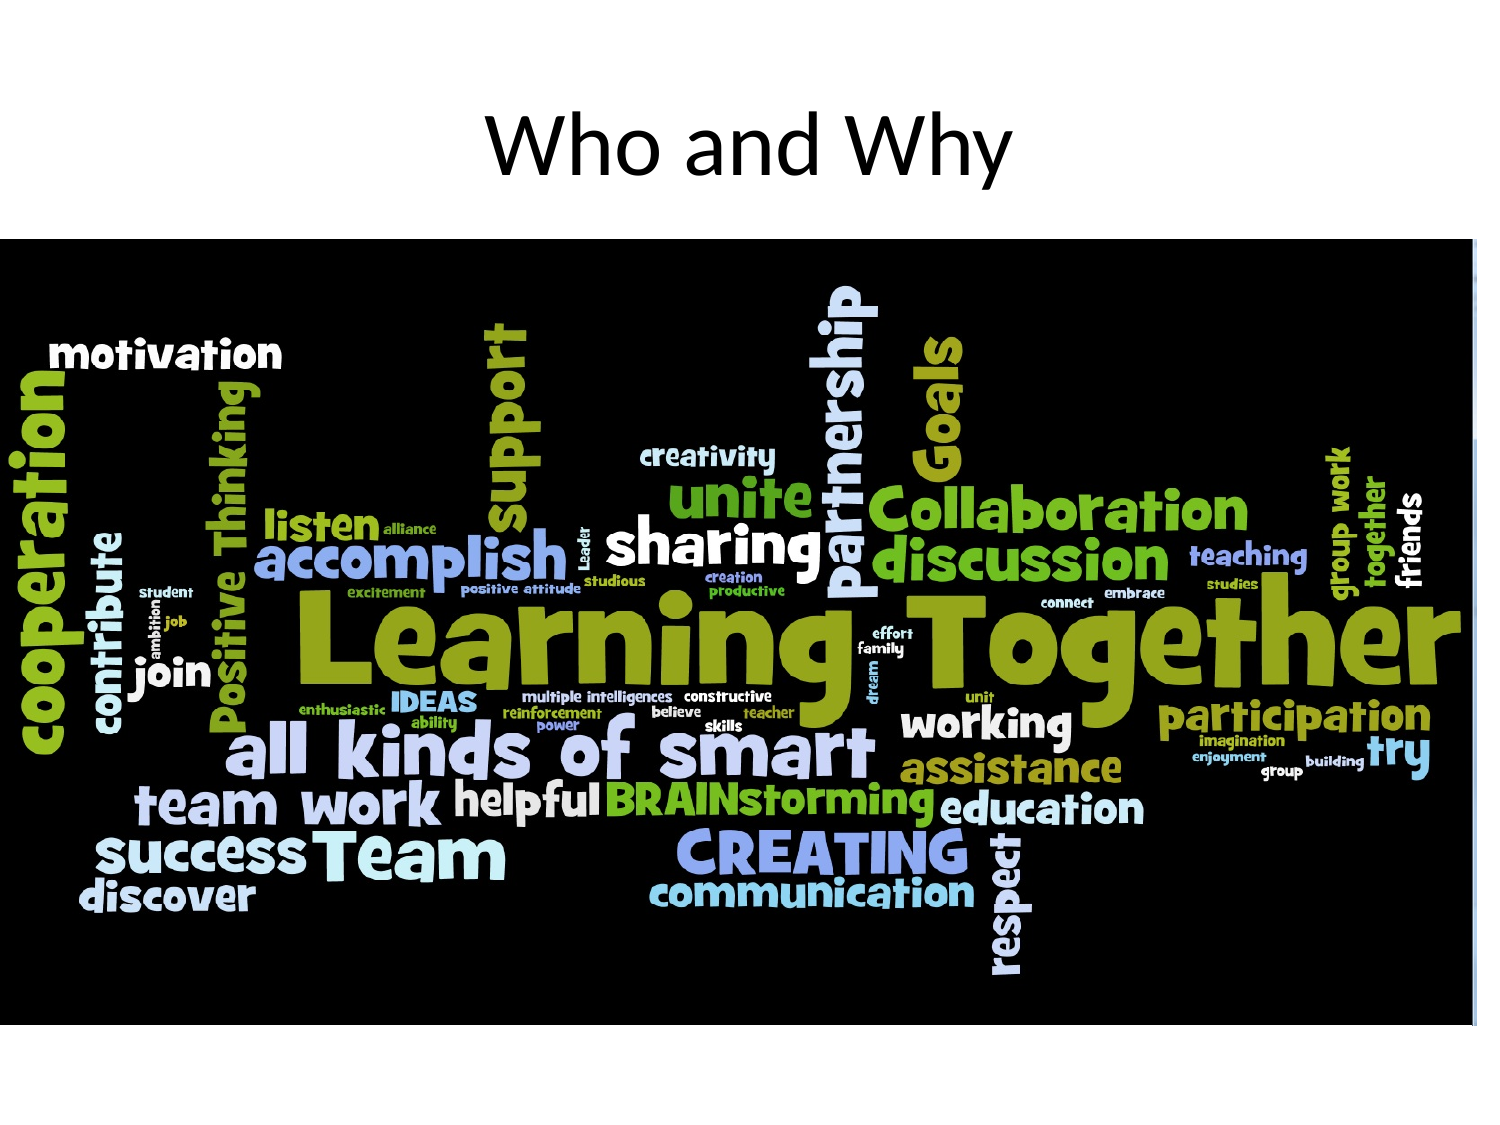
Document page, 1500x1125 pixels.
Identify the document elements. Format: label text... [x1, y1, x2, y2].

title Who and Why [75, 45, 1425, 233]
picture [0, 239, 1477, 1026]
